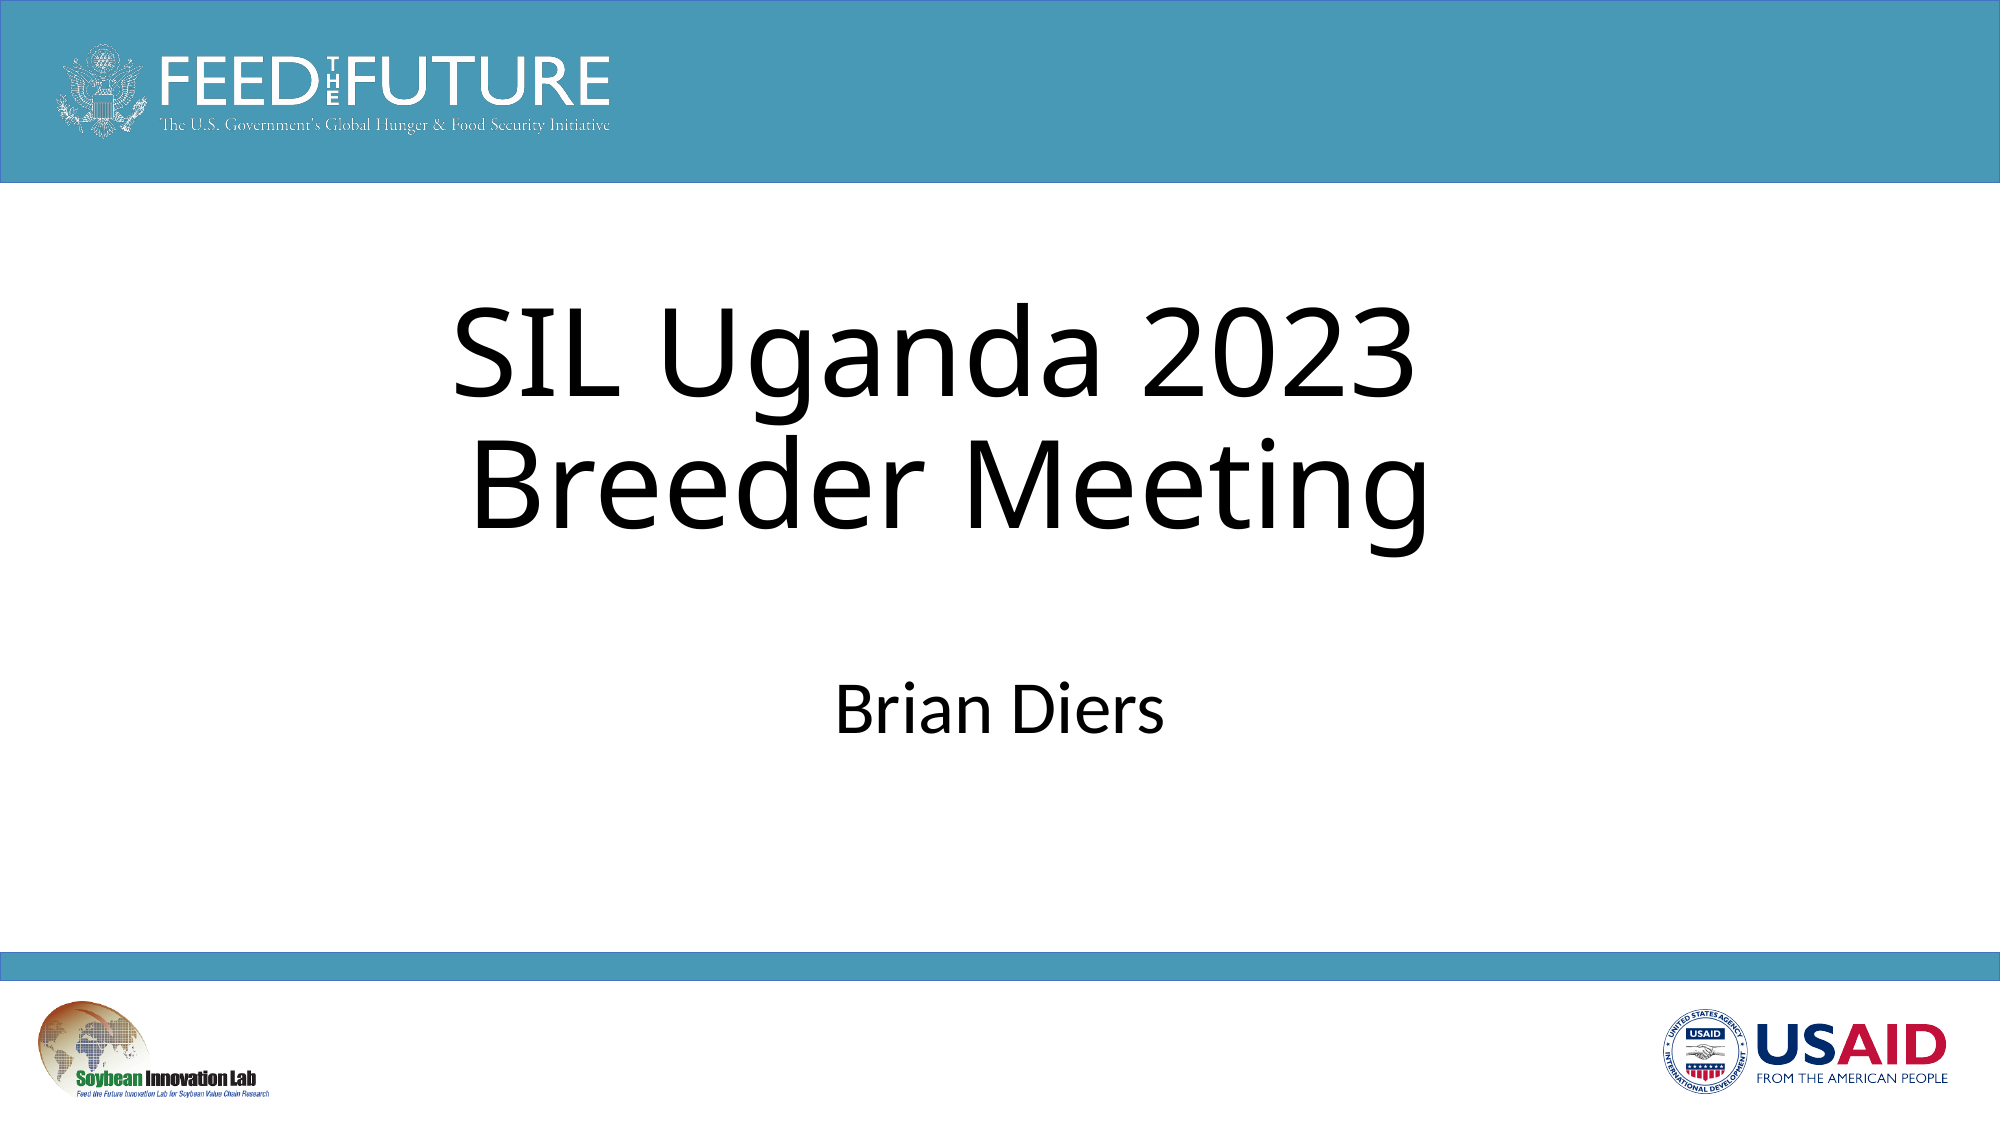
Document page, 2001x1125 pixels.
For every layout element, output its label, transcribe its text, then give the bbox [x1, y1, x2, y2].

subtitle Brian Diers [437, 661, 1563, 882]
text_box [0, 952, 2000, 981]
title SIL Uganda 2023 Breeder Meeting [313, 280, 1589, 563]
picture [1621, 982, 1989, 1125]
picture [38, 1001, 269, 1106]
text_box [0, 0, 2000, 183]
picture [56, 44, 609, 139]
